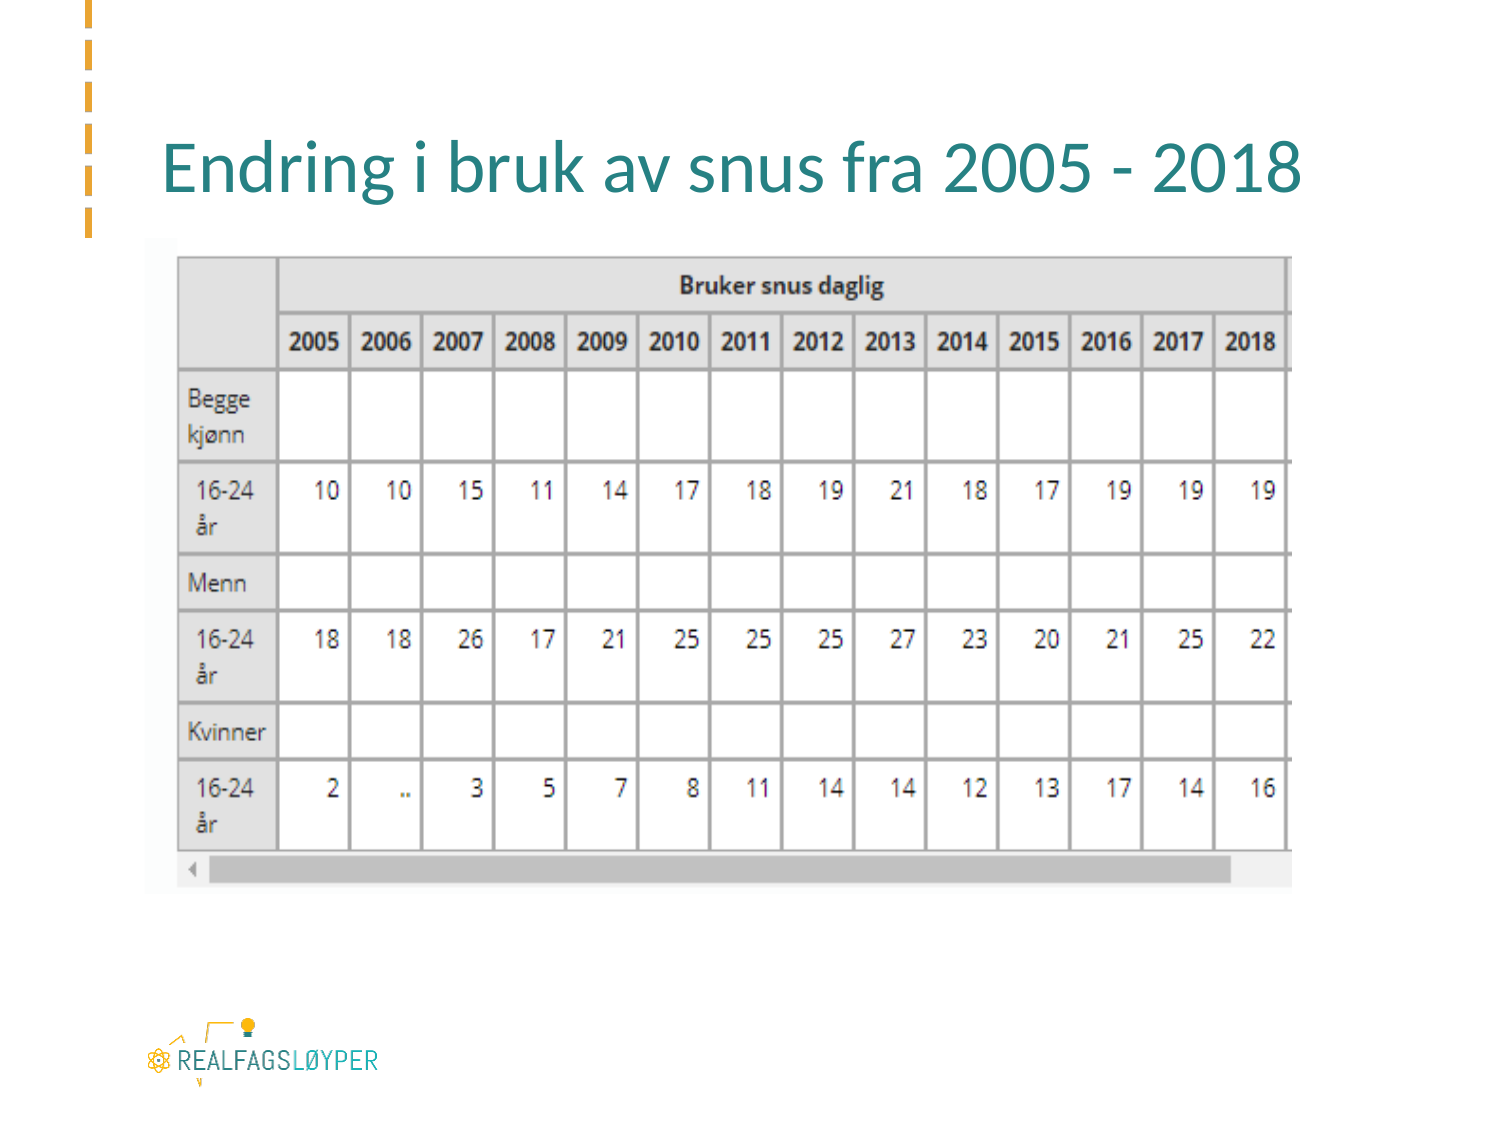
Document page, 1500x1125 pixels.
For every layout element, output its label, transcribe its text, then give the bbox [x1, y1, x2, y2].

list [134, 239, 1292, 894]
title Endring i bruk av snus fra 2005 - 2018 [146, 59, 1391, 278]
picture [85, 0, 92, 238]
picture [146, 1018, 380, 1089]
